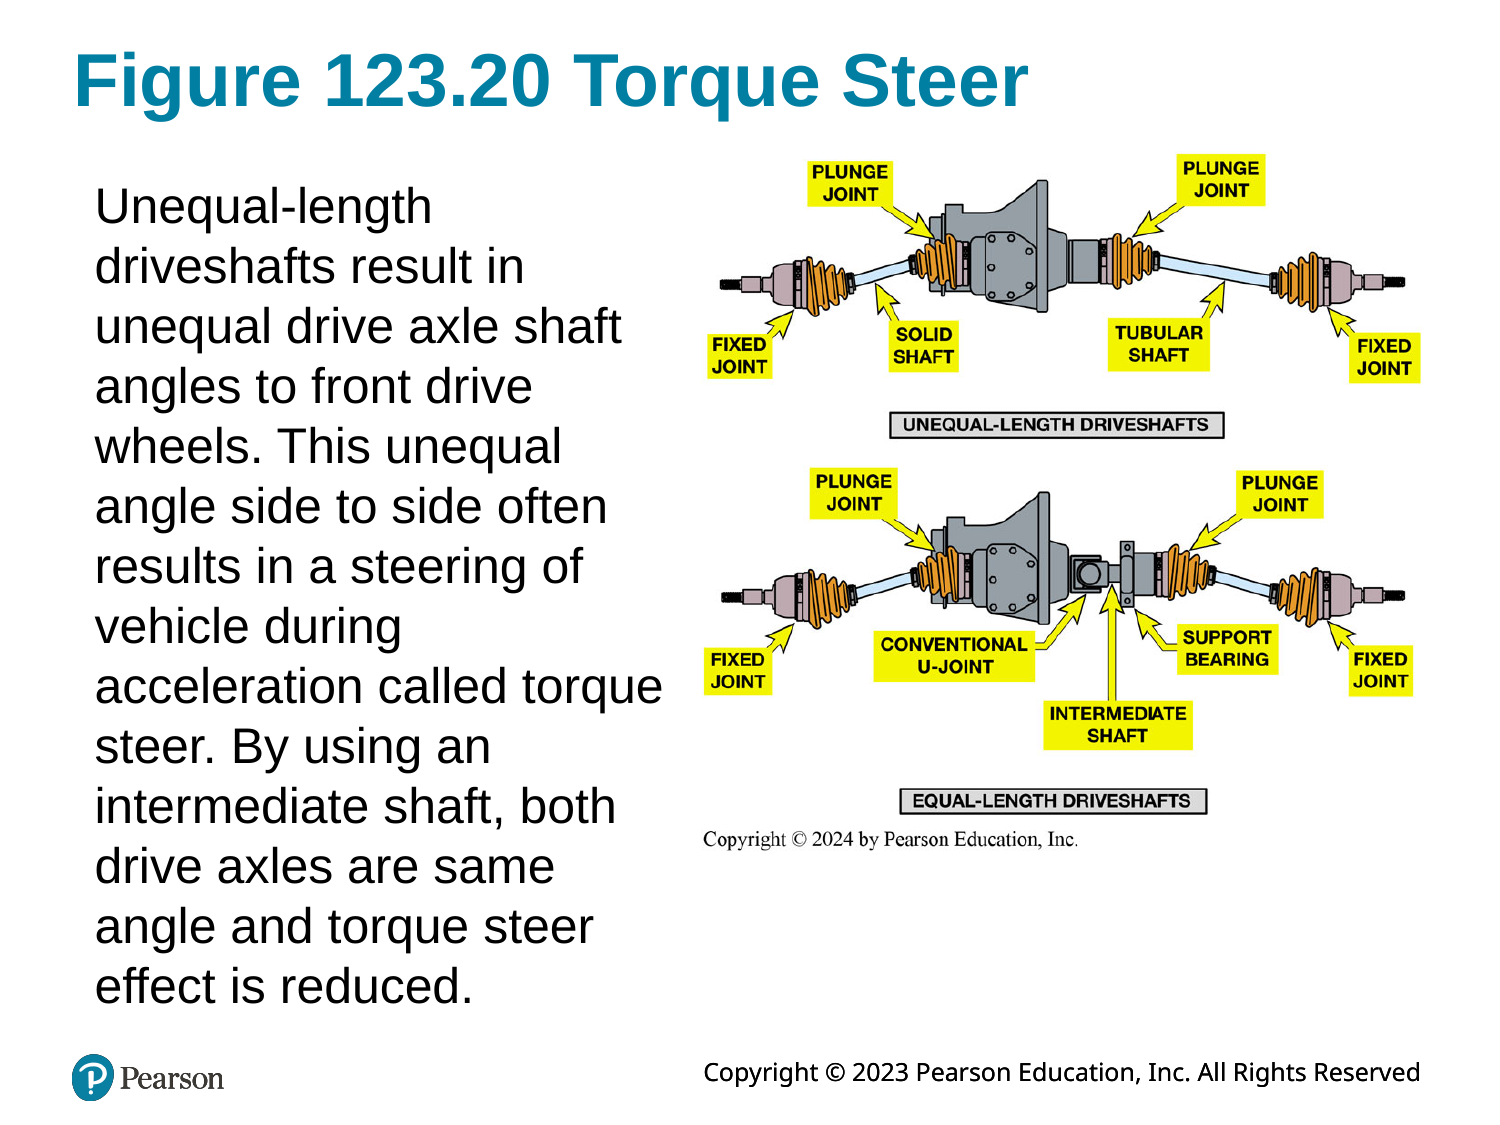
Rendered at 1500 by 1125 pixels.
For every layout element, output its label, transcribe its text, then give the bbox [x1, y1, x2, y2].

picture [80, 1063, 106, 1088]
list Unequal-length driveshafts result in unequal drive axle shaft angles to front drive wheels. This unequal angle side to side often results in a steering of vehicle during acceleration called torque steer. By using an intermediate shaft, both drive axles are same angle and torque steer effect is reduced. [78, 166, 678, 1031]
title Figure 123.20 Torque Steer [73, 24, 1424, 131]
picture [72, 1088, 83, 1101]
picture [72, 1054, 87, 1070]
picture [701, 151, 1423, 851]
picture [98, 1054, 224, 1101]
